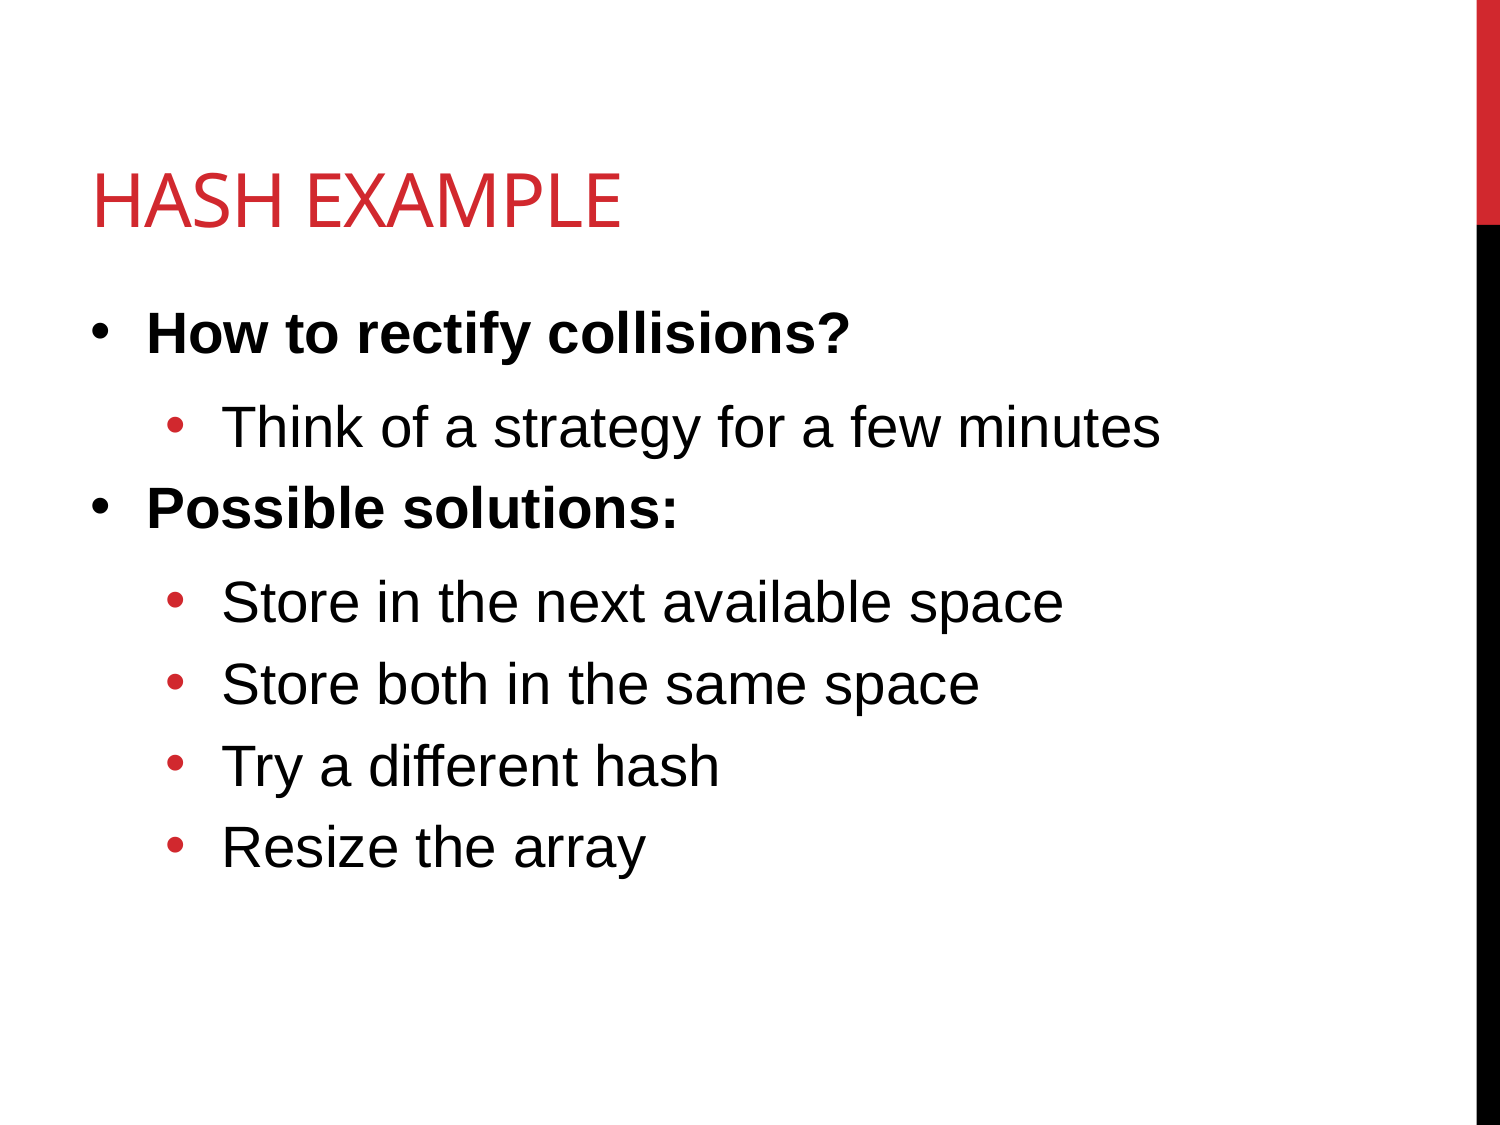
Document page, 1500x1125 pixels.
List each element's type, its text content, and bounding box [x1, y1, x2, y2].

list How to rectify collisions? Think of a strategy for a few minutes Possible solutions: Store in the next available space Store both in the same space Try a different hash Resize the array [75, 287, 1325, 1052]
title hash Example [75, 25, 1025, 250]
